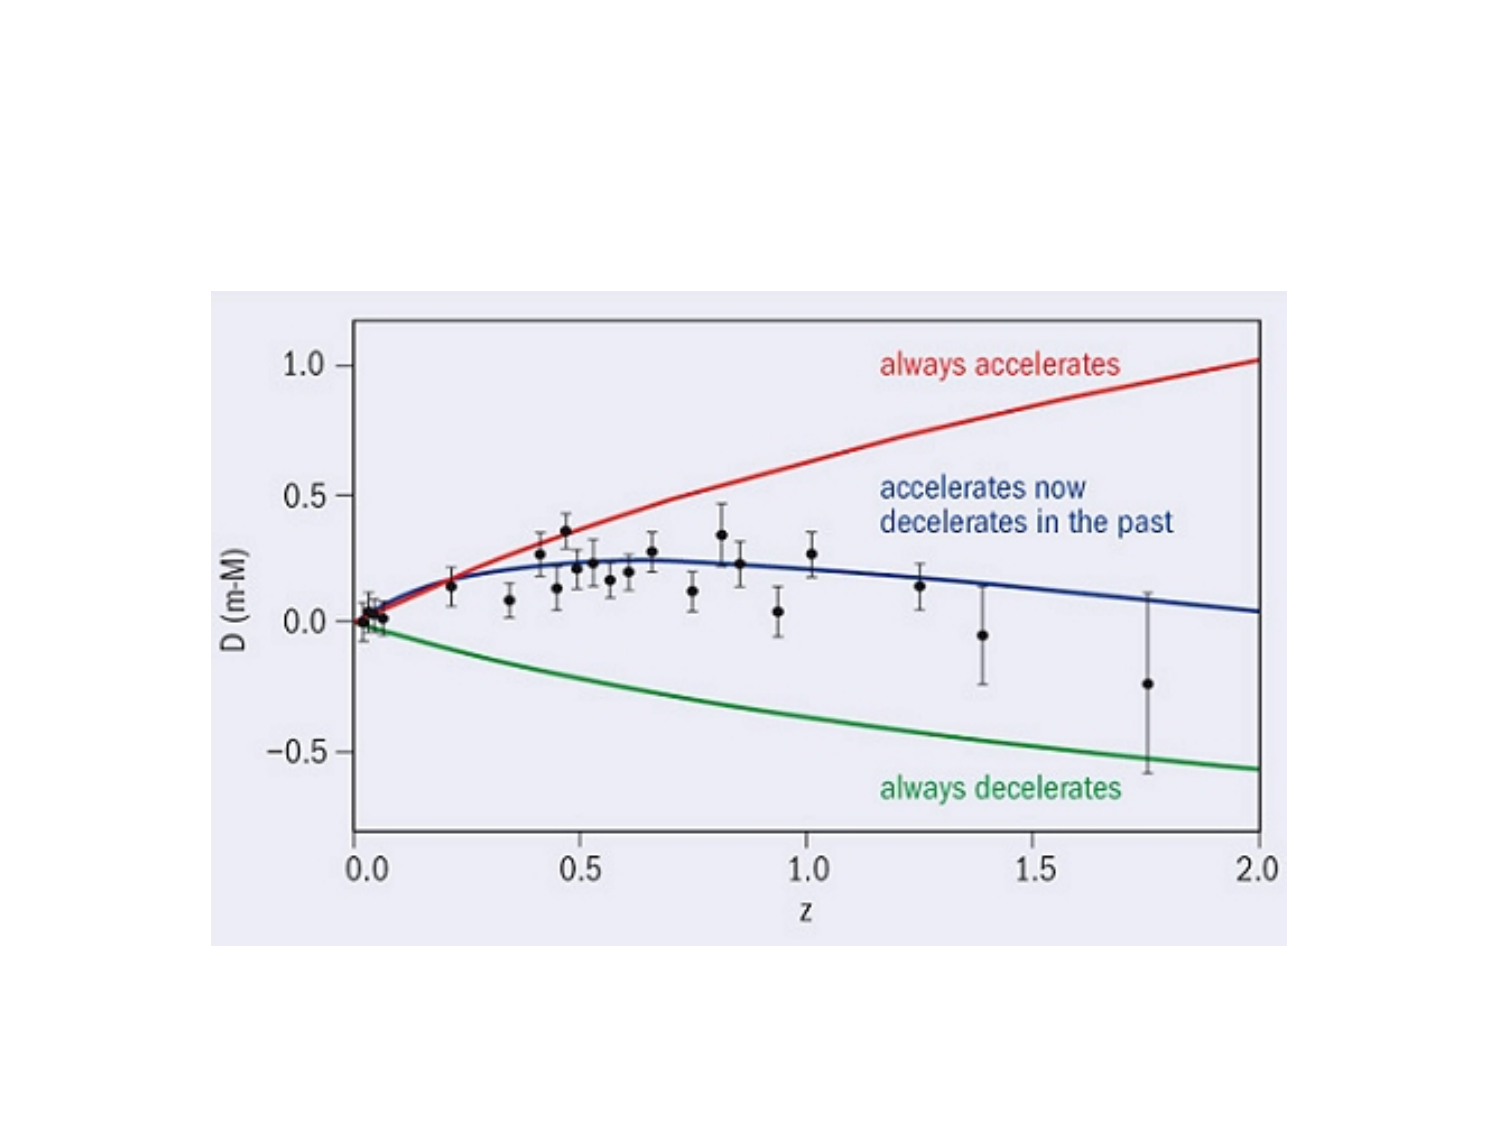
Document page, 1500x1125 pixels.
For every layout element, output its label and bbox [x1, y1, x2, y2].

picture [211, 291, 1288, 947]
